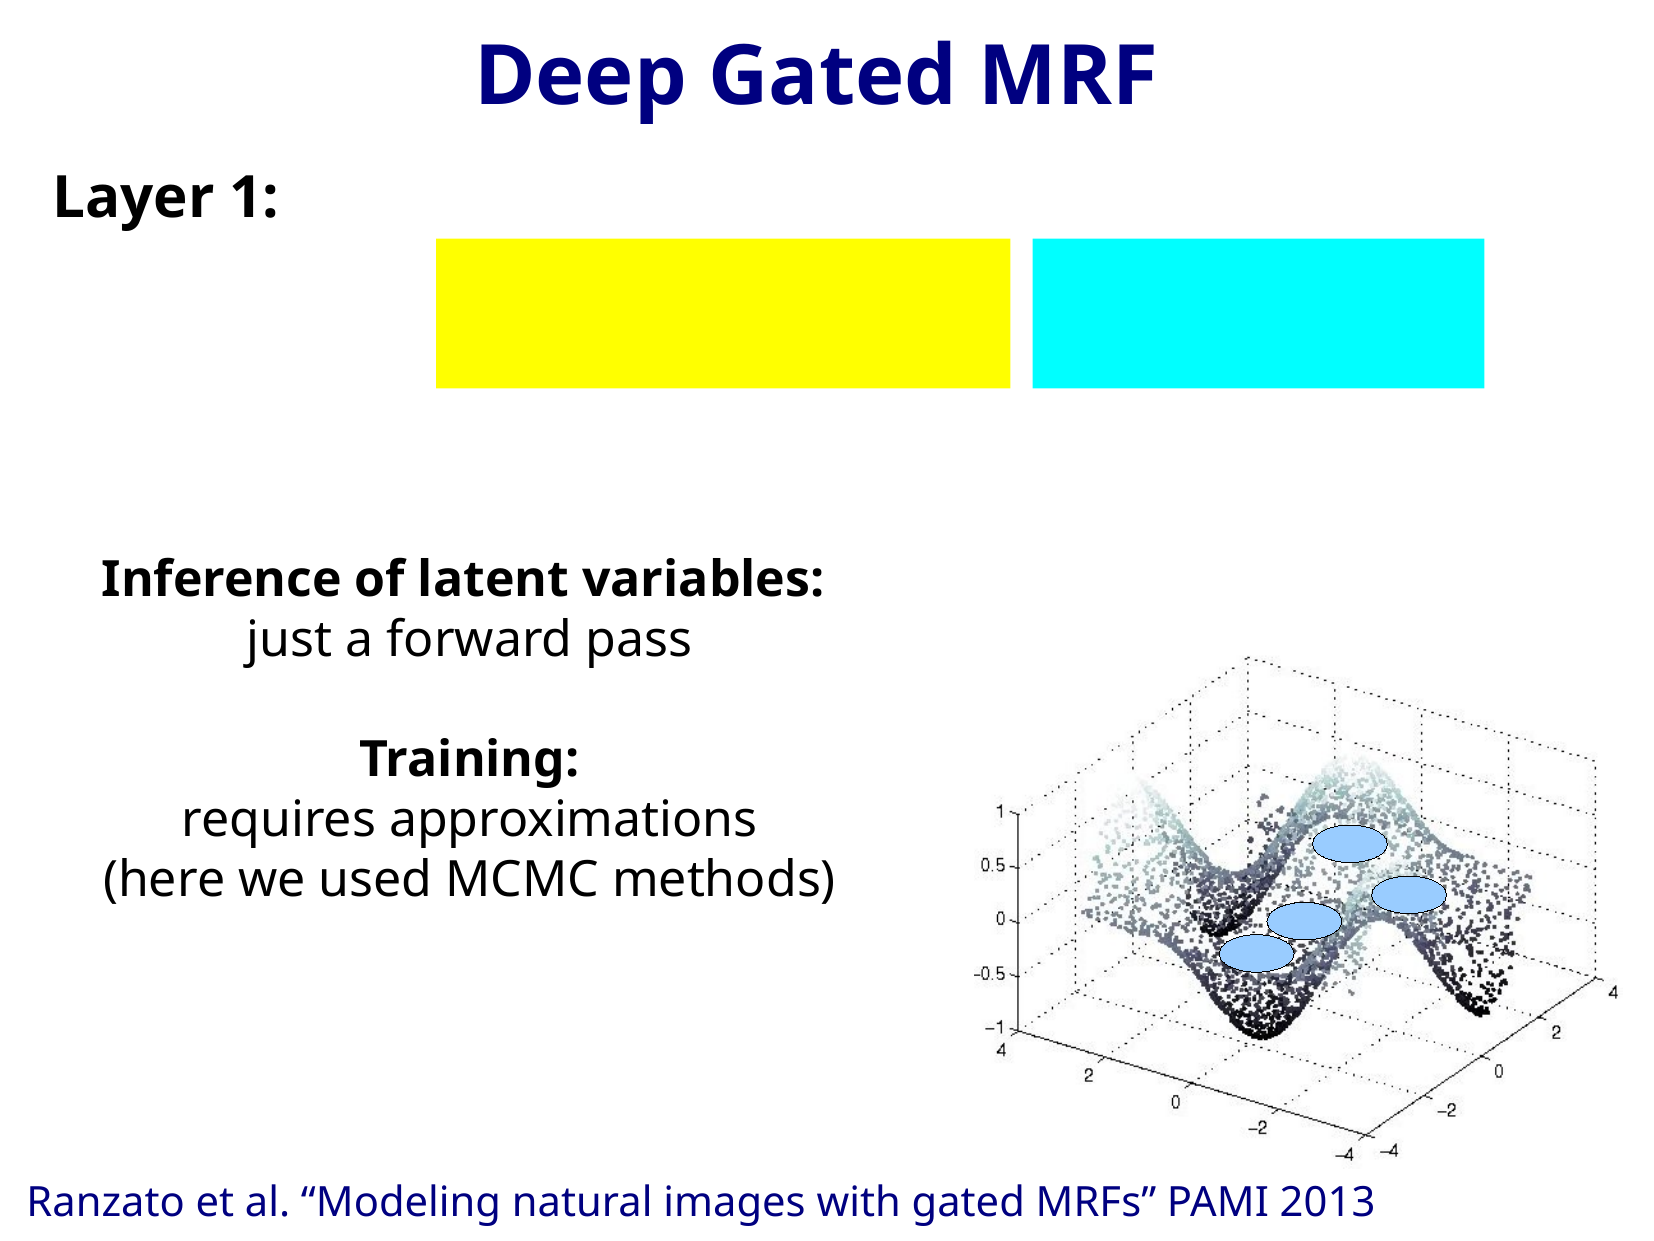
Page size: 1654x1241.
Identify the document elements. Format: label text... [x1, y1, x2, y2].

text_box Ranzato et al. “Modeling natural images with gated MRFs” PAMI 2013 [11, 1166, 1350, 1236]
picture [974, 645, 1623, 1169]
text_box [436, 238, 1011, 389]
text_box Inference of latent variables: just a forward pass Training: requires approximations (here we used MCMC methods) [2, 538, 938, 1155]
text_box [1032, 238, 1485, 389]
text_box Deep Gated MRF [10, 13, 1623, 137]
text_box Layer 1: [37, 152, 1125, 243]
